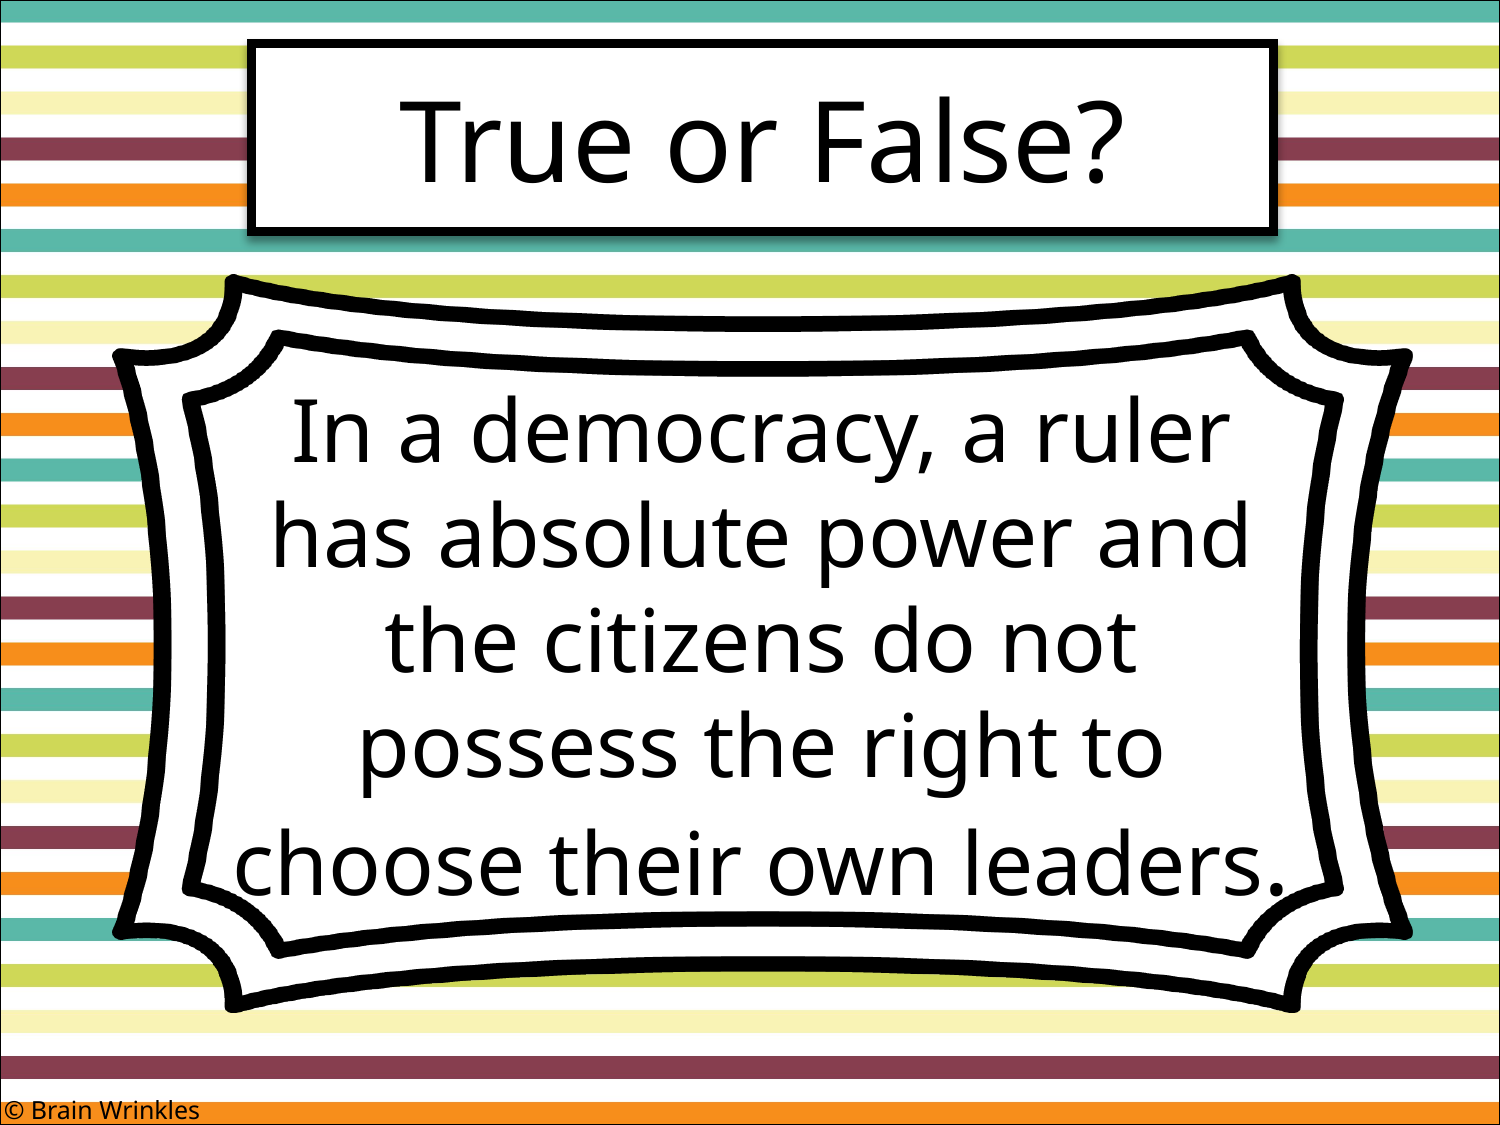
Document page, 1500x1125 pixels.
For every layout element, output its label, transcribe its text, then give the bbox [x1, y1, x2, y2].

picture [112, 274, 1413, 1013]
text_box © Brain Wrinkles [0, 1087, 425, 1125]
text_box [0, 0, 1500, 1125]
text_box True or False? [251, 43, 1274, 232]
